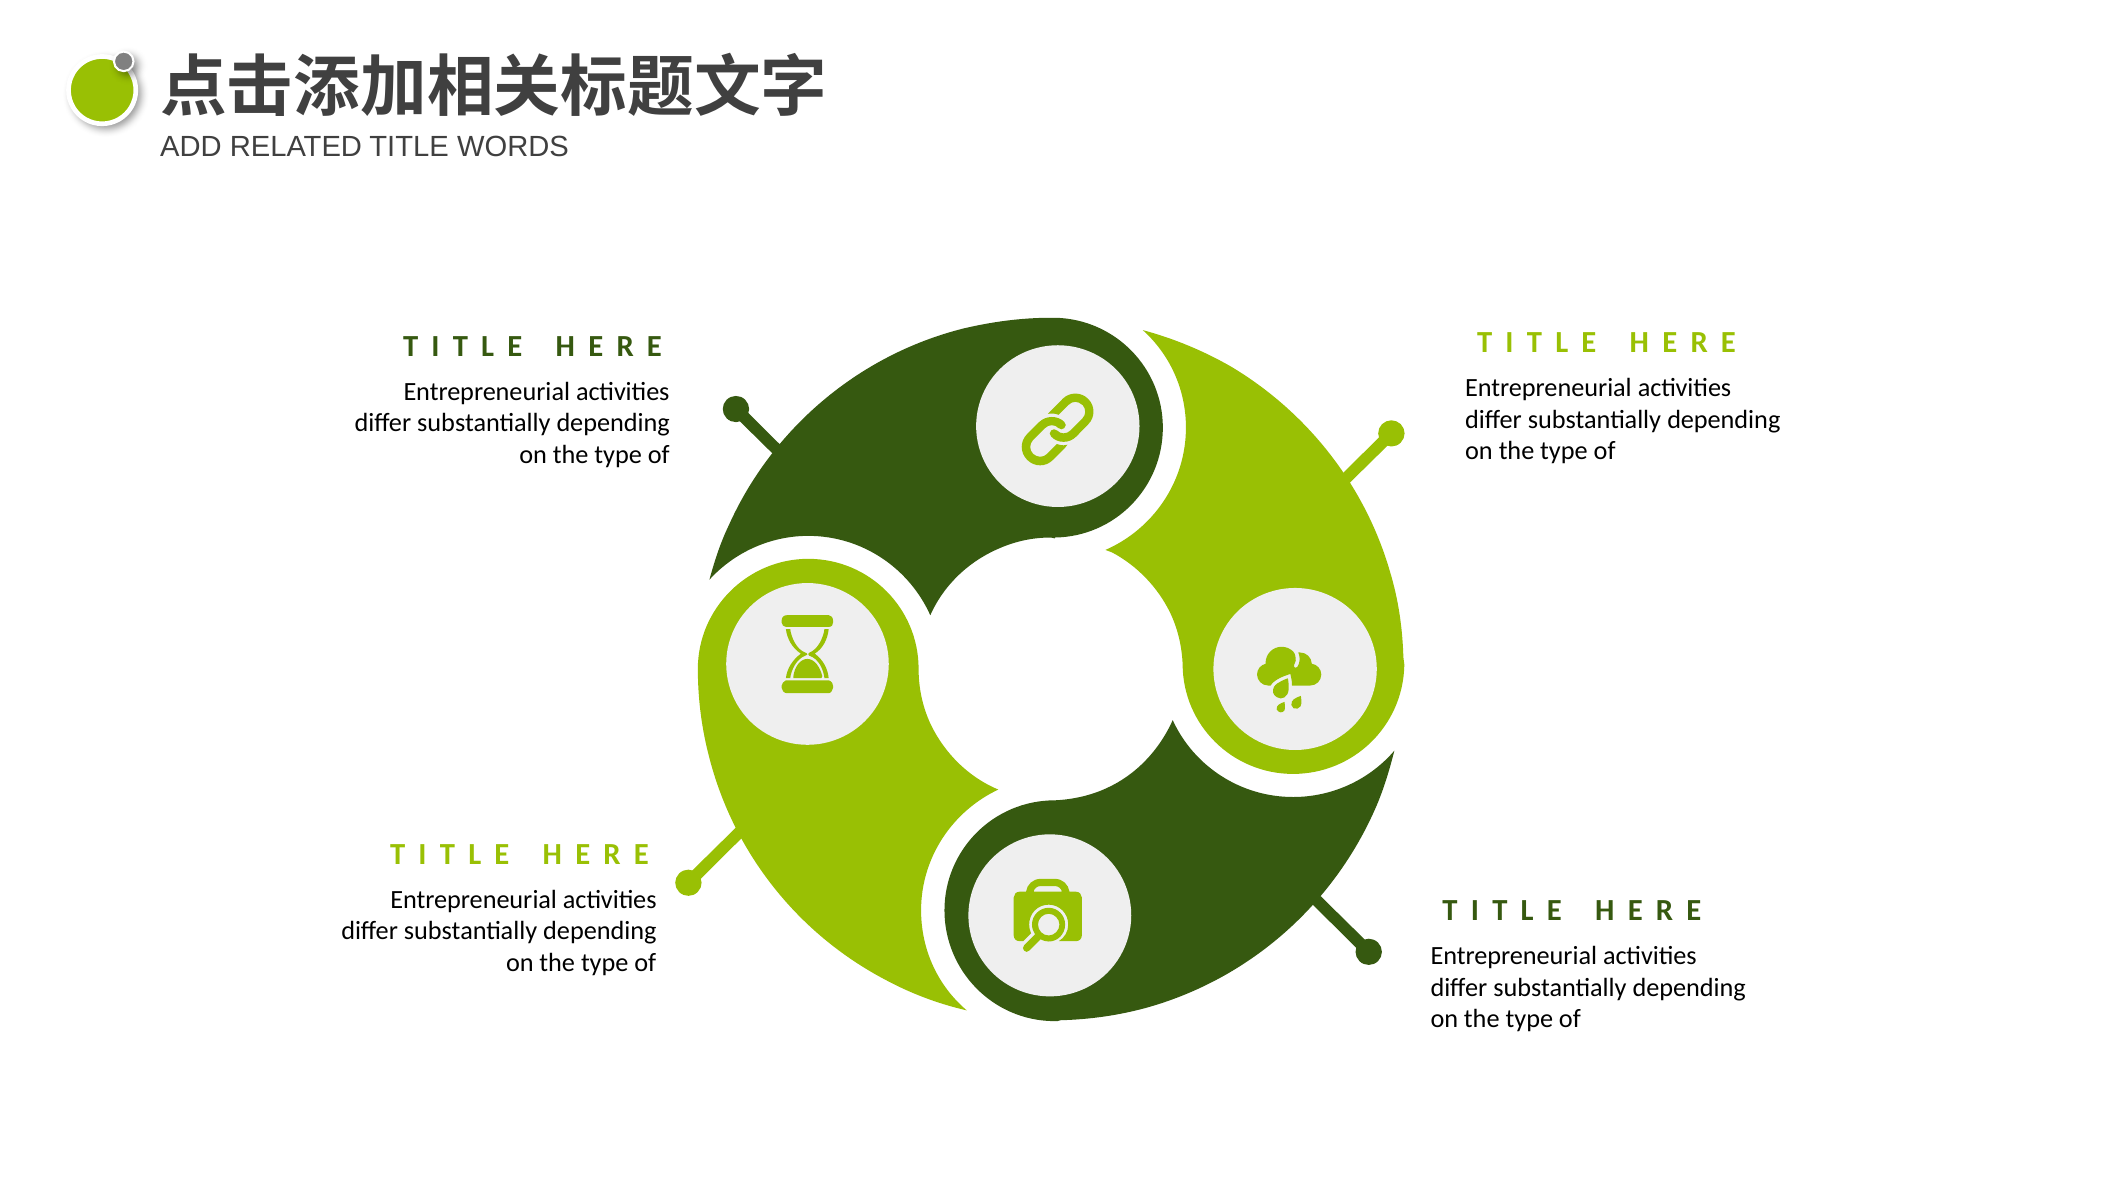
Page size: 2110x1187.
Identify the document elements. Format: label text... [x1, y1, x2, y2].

text_box [709, 317, 1163, 616]
text_box [1273, 678, 1289, 699]
text_box [1105, 330, 1405, 774]
text_box [976, 345, 1140, 507]
text_box ADD RELATED TITLE WORDS [160, 127, 704, 163]
text_box [944, 720, 1395, 1022]
text_box [781, 615, 834, 627]
text_box [1047, 393, 1094, 442]
text_box [781, 680, 834, 694]
text_box 点击添加相关标题文字 [160, 43, 1062, 124]
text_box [1334, 419, 1406, 490]
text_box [673, 826, 746, 898]
text_box [1021, 416, 1068, 466]
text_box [1450, 314, 1800, 474]
text_box [785, 629, 829, 679]
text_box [1311, 895, 1384, 967]
text_box [697, 558, 999, 1011]
text_box [1276, 701, 1285, 713]
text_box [1415, 882, 1765, 1042]
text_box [322, 826, 672, 986]
text_box [968, 834, 1132, 997]
text_box [112, 50, 135, 73]
text_box [1022, 907, 1066, 952]
text_box [1013, 878, 1082, 942]
text_box [726, 583, 889, 745]
text_box [1291, 695, 1302, 709]
text_box [1257, 646, 1322, 686]
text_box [335, 318, 685, 478]
text_box [1213, 587, 1377, 751]
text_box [721, 394, 793, 466]
text_box [67, 55, 137, 125]
